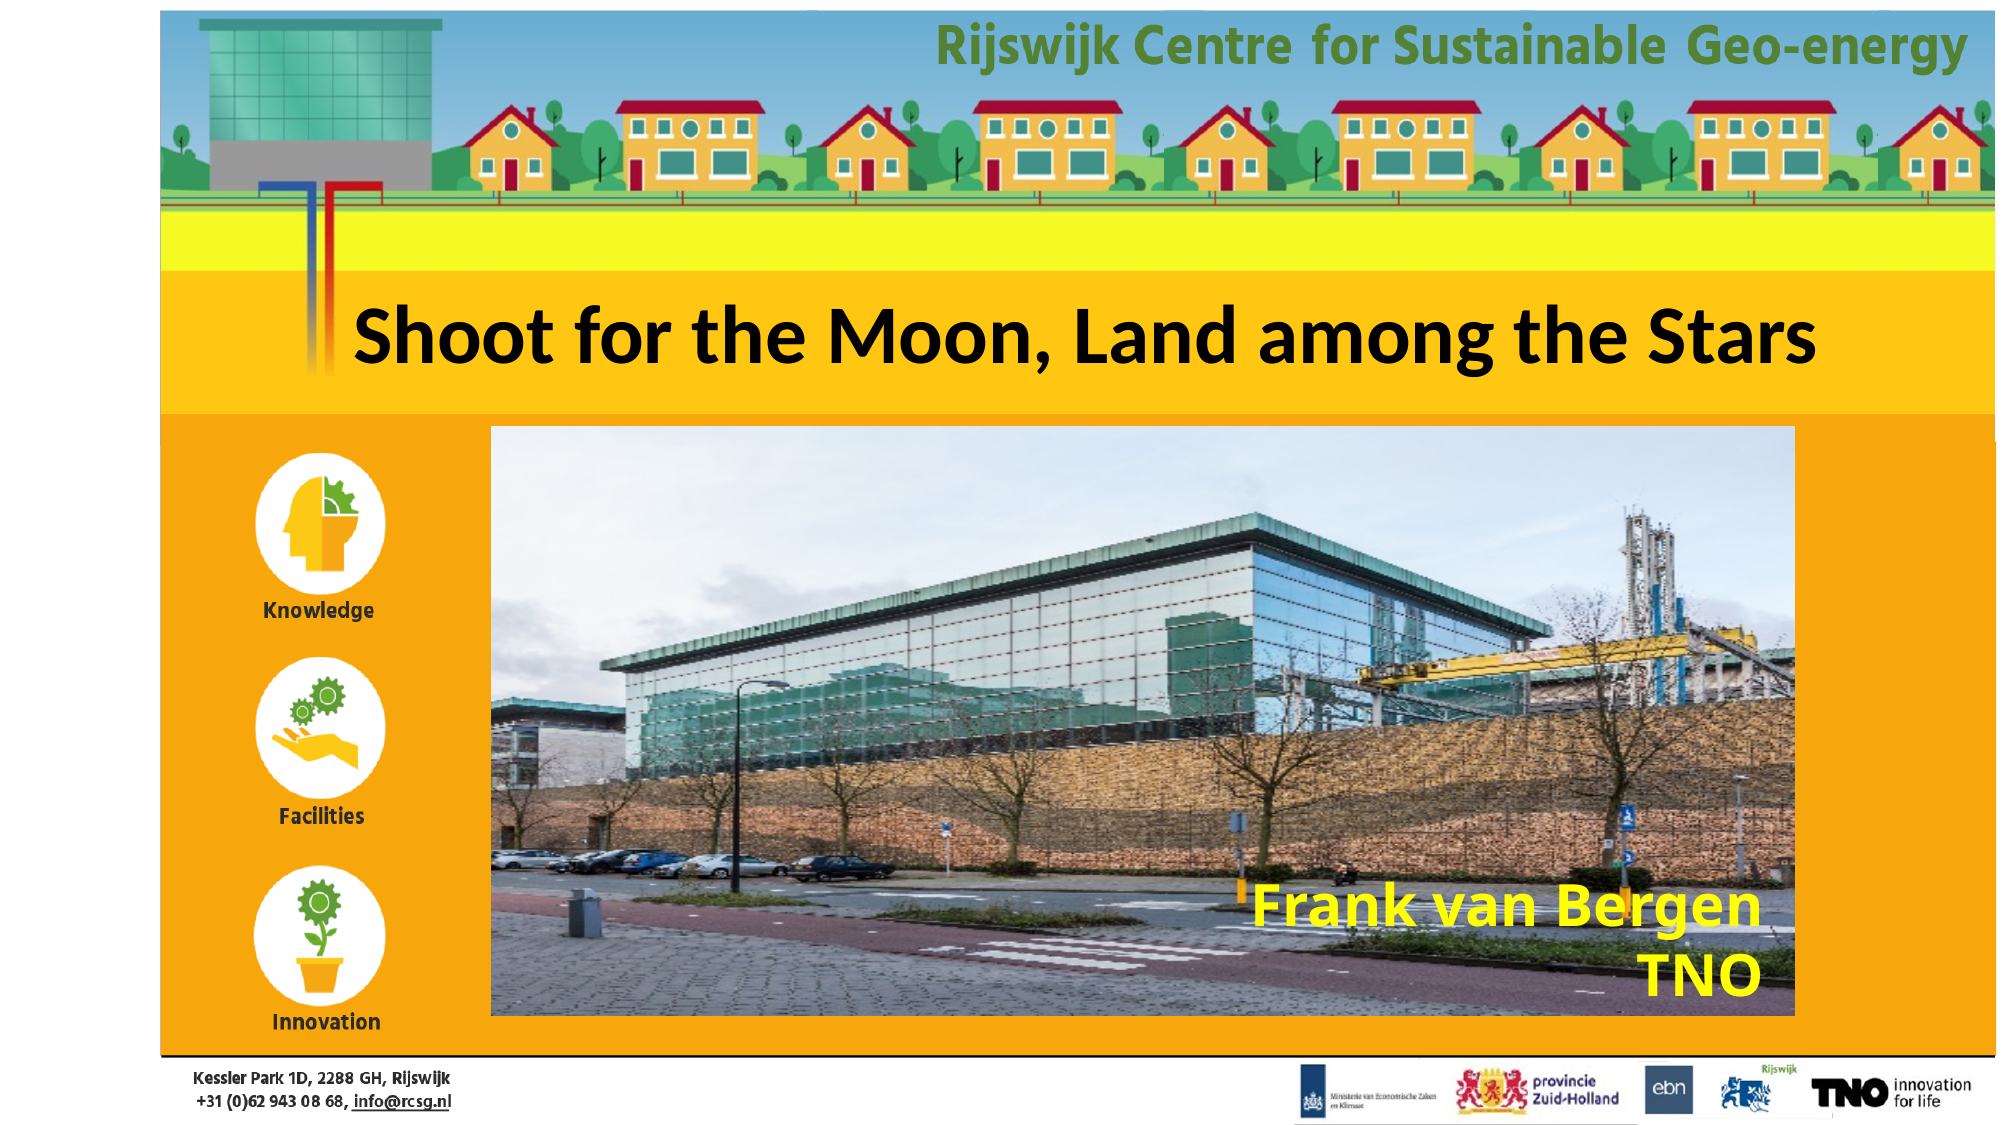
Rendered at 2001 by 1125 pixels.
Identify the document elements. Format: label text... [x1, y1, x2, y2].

text_box Shoot for the Moon, Land among the Stars [338, 272, 1919, 388]
picture [0, 0, 2001, 1125]
